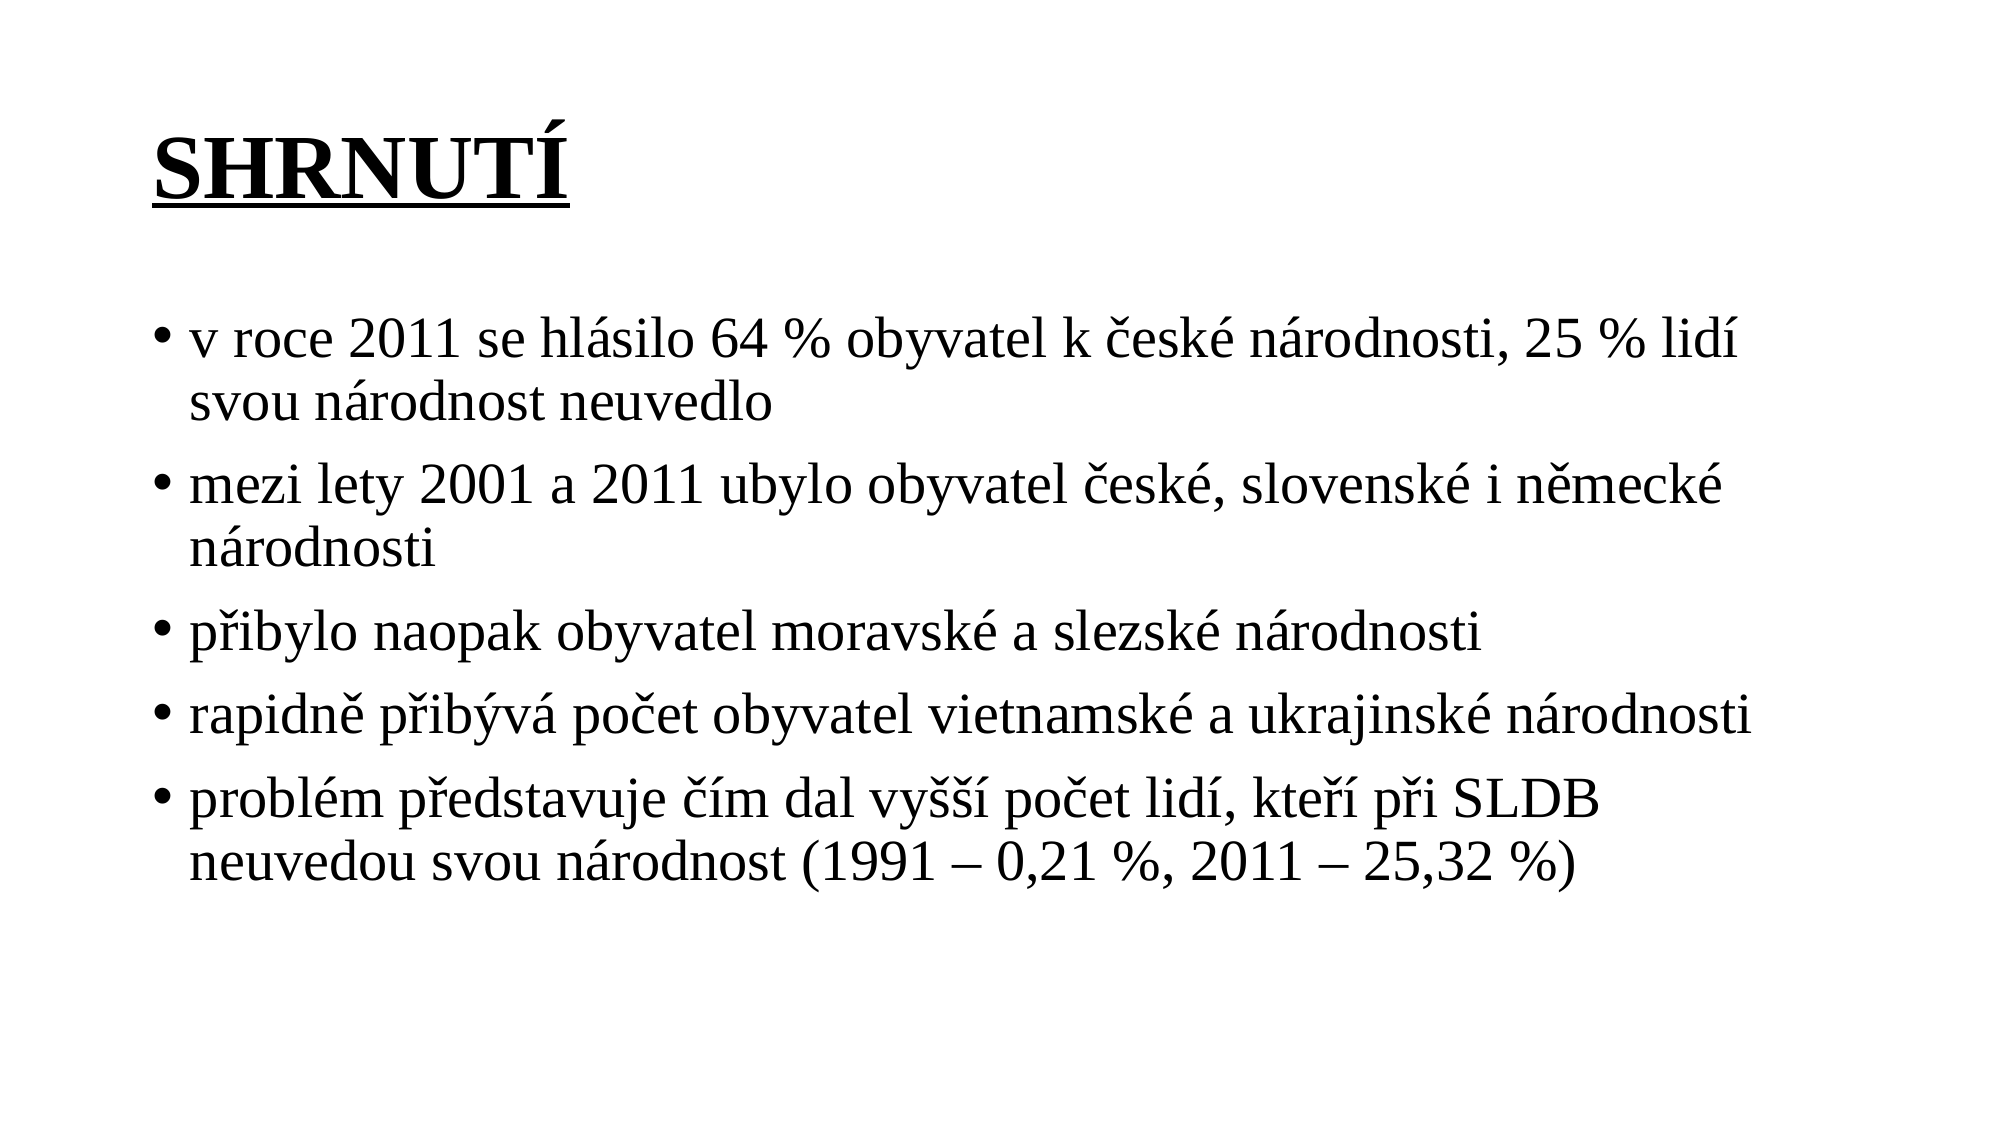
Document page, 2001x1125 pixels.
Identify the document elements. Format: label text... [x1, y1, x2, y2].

title SHRNUTÍ [137, 59, 1863, 278]
list v roce 2011 se hlásilo 64 % obyvatel k české národnosti, 25 % lidí svou národnost neuvedlo mezi lety 2001 a 2011 ubylo obyvatel české, slovenské i německé národnosti přibylo naopak obyvatel moravské a slezské národnosti rapidně přibývá počet obyvatel vietnamské a ukrajinské národnosti problém představuje čím dal vyšší počet lidí, kteří při SLDB neuvedou svou národnost (1991 – 0,21 %, 2011 – 25,32 %) [137, 299, 1845, 1014]
